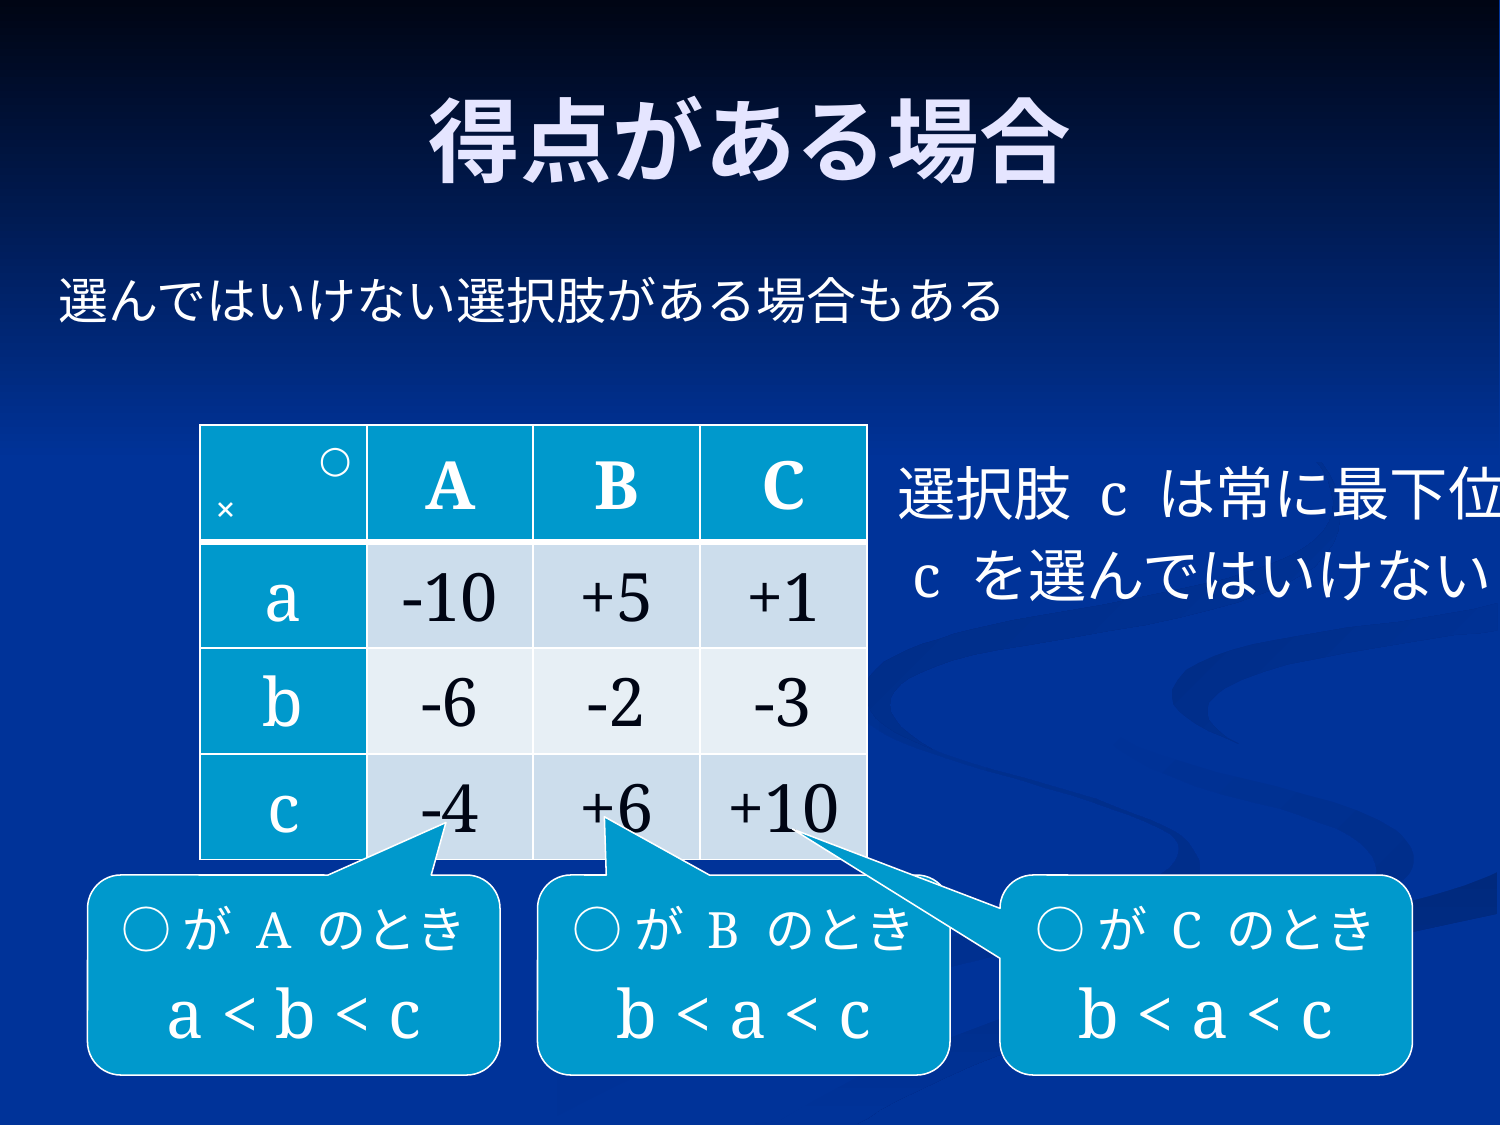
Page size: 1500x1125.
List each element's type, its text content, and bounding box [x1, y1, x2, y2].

table_cell a [201, 545, 366, 647]
table_header C [701, 426, 866, 539]
table_cell +10 [701, 755, 866, 859]
table_cell +5 [534, 545, 699, 647]
table_cell -10 [368, 545, 532, 647]
table_header A [368, 426, 532, 539]
table_cell -3 [701, 649, 866, 753]
text_box 選択肢 c は常に最下位 c を選んではいけない [882, 449, 1500, 617]
table_cell b [201, 649, 366, 753]
table_cell +6 [534, 755, 699, 859]
text_box 選んではいけない選択肢がある場合もある [44, 262, 1022, 338]
text_box ○が C のとき b < a < c [792, 829, 1413, 1076]
table_cell -4 [368, 755, 532, 859]
table_cell -2 [534, 649, 699, 753]
table_header B [534, 426, 699, 539]
title 得点がある場合 [75, 45, 1425, 233]
table_cell -6 [368, 649, 532, 753]
table_header ○ × [201, 426, 366, 539]
text_box ○が B のとき b < a < c [537, 816, 951, 1076]
table_cell c [201, 755, 366, 859]
text_box ○が A のとき a < b < c [87, 822, 501, 1076]
table_cell +1 [701, 545, 866, 647]
